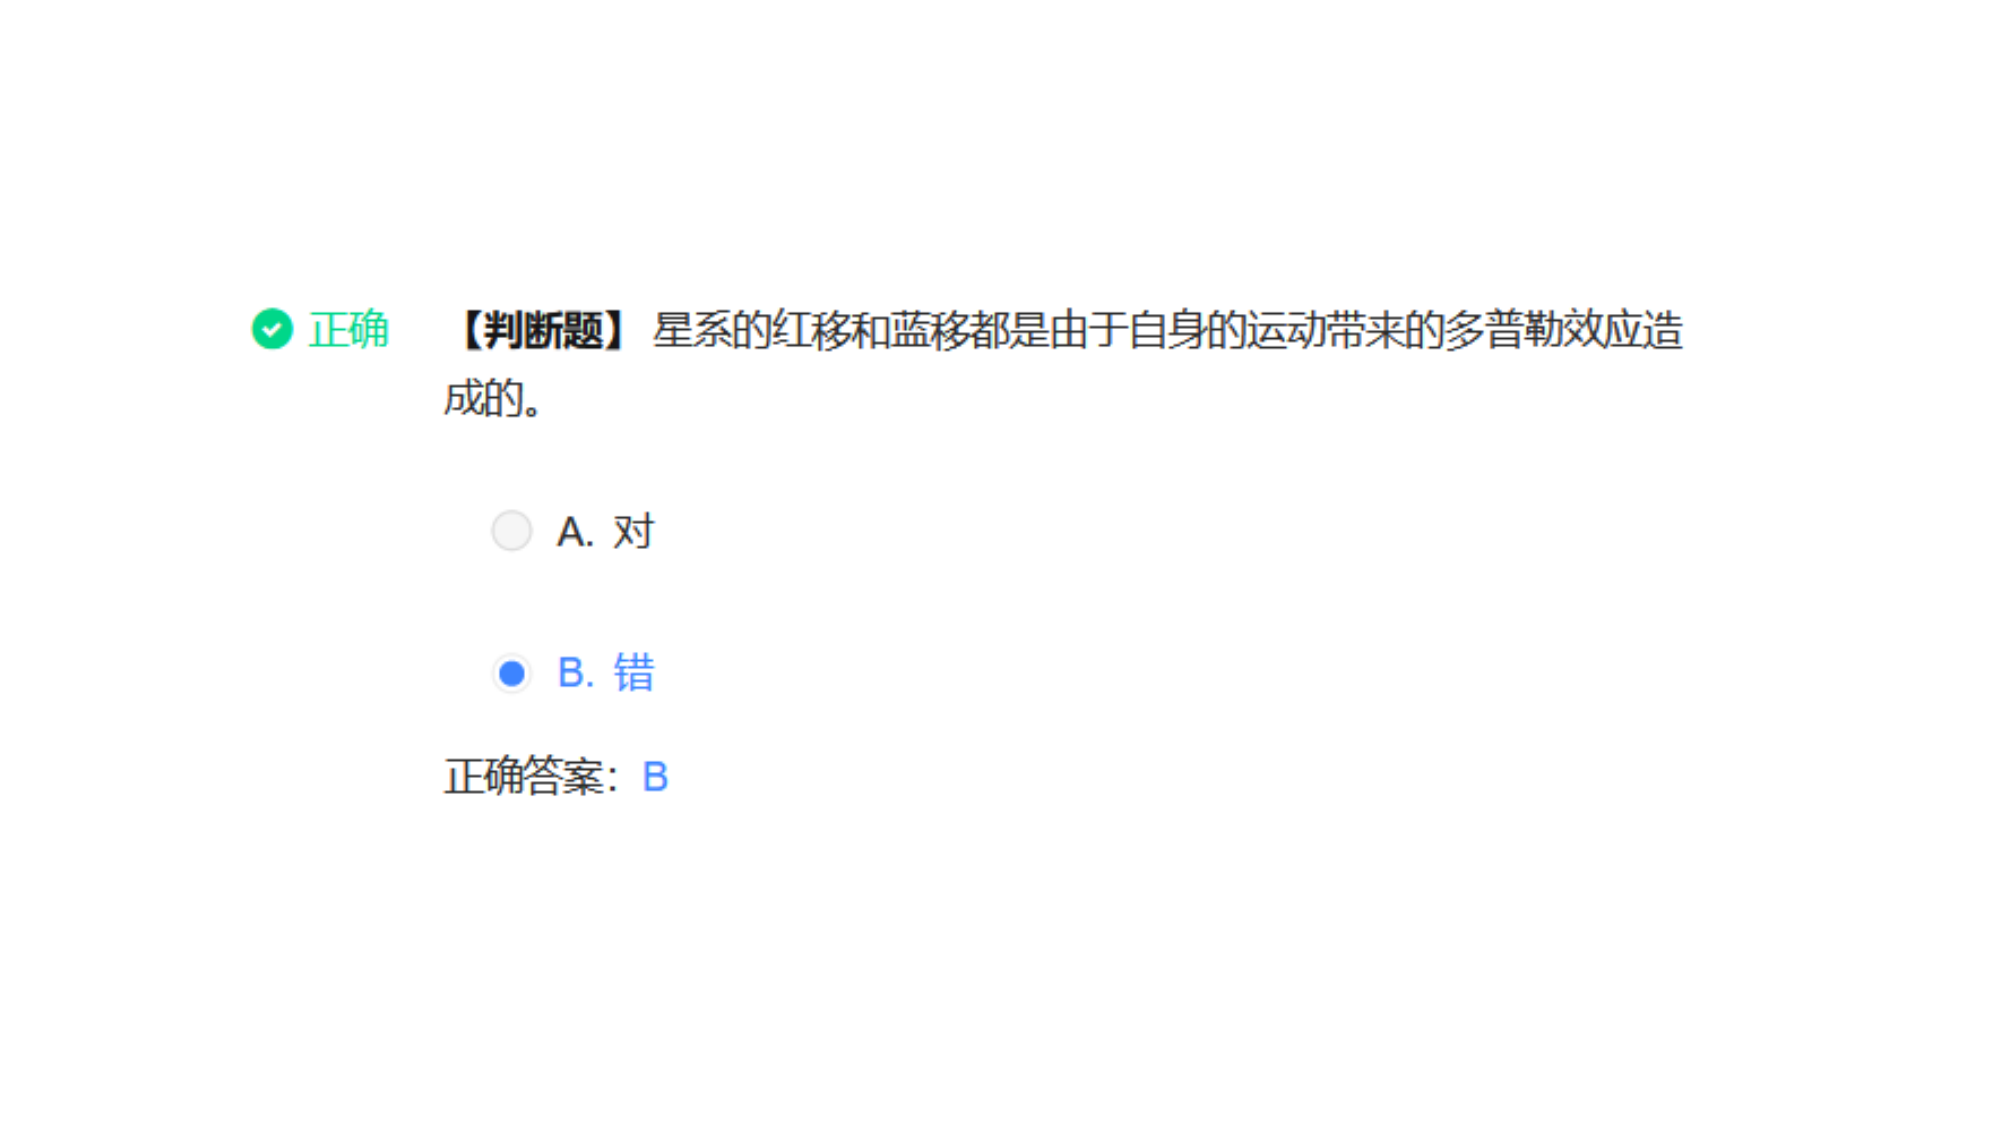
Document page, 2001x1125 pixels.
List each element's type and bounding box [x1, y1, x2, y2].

picture [249, 304, 1751, 821]
